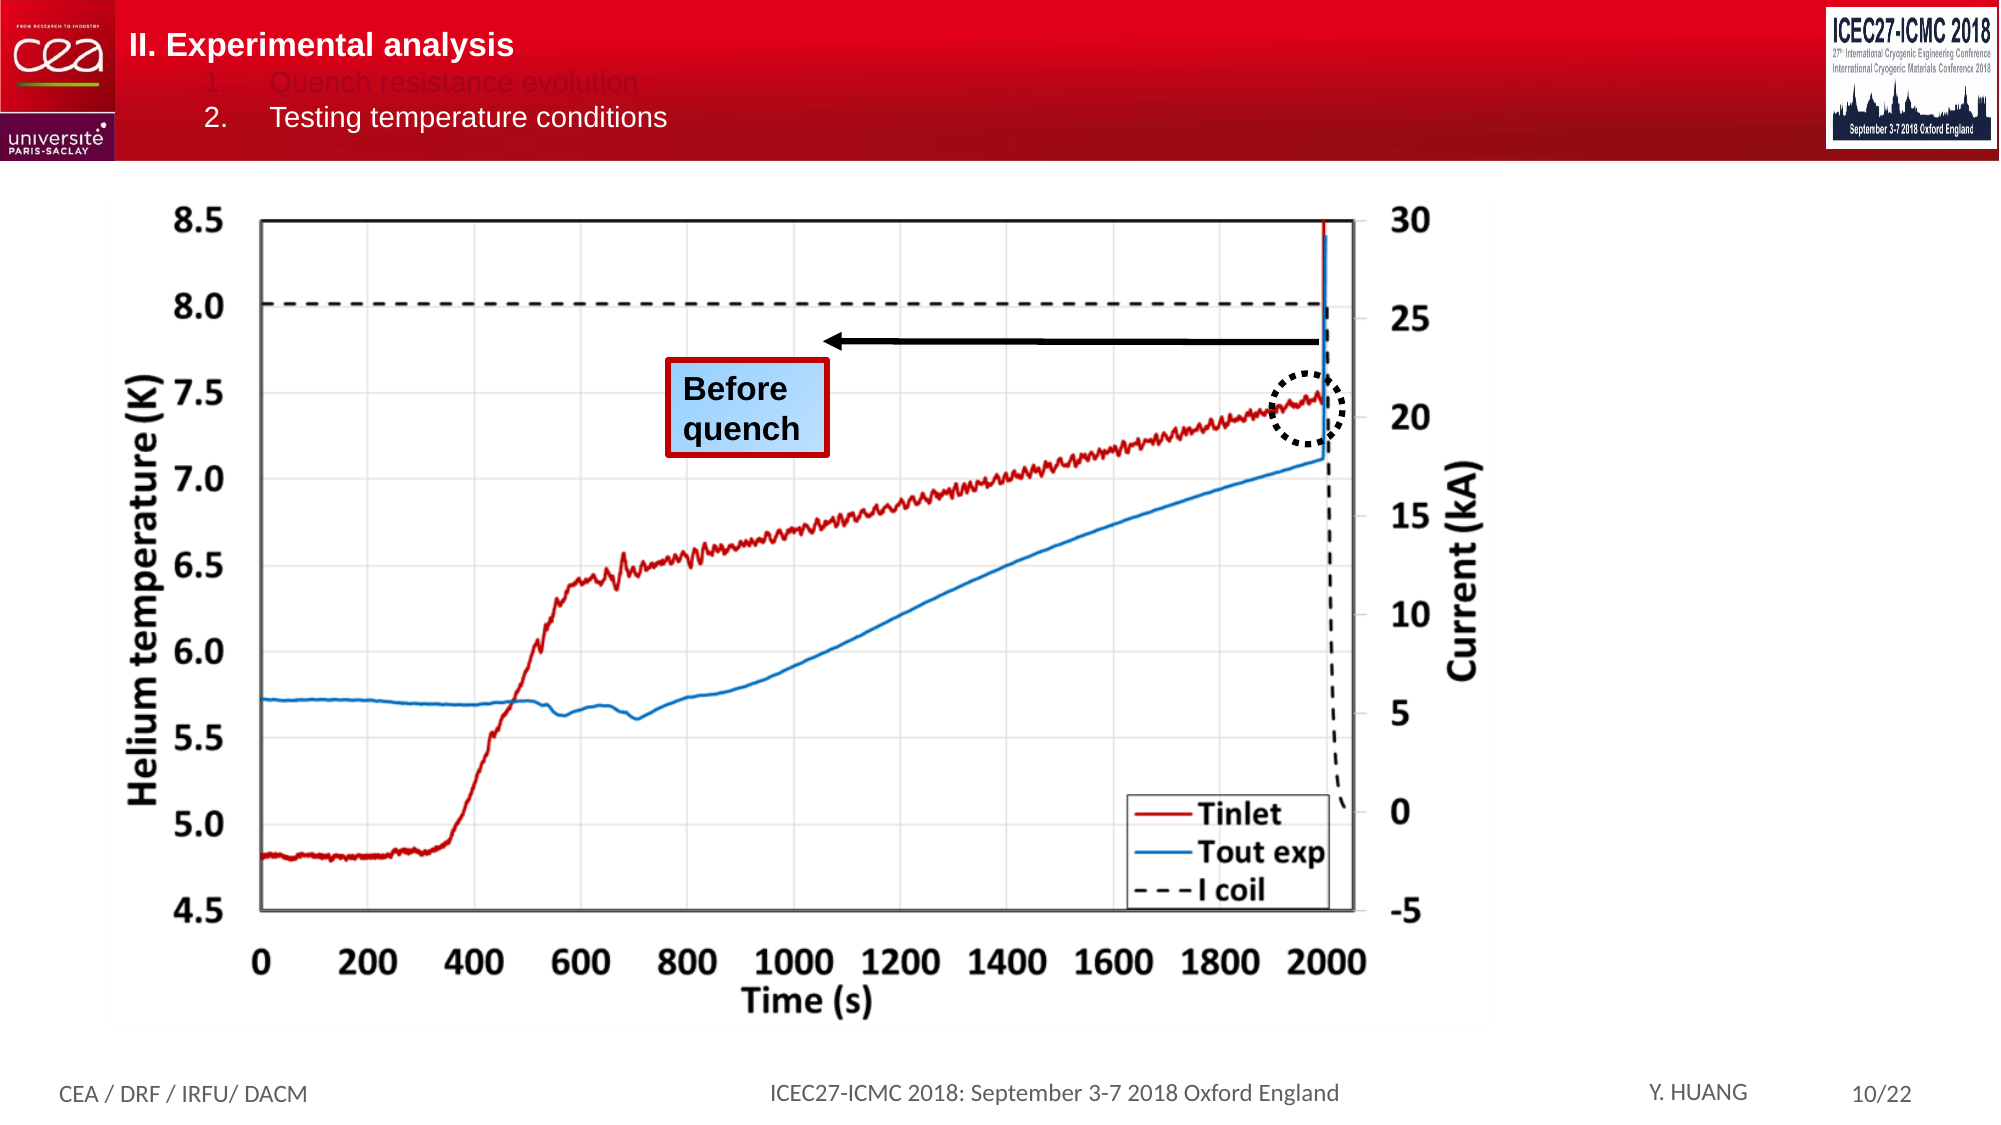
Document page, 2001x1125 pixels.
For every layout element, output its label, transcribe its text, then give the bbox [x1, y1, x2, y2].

picture [0, 0, 2001, 161]
picture [108, 195, 1491, 1027]
text_box II. Experimental analysis Quench resistance evolution Testing temperature conditions [114, 16, 1827, 141]
